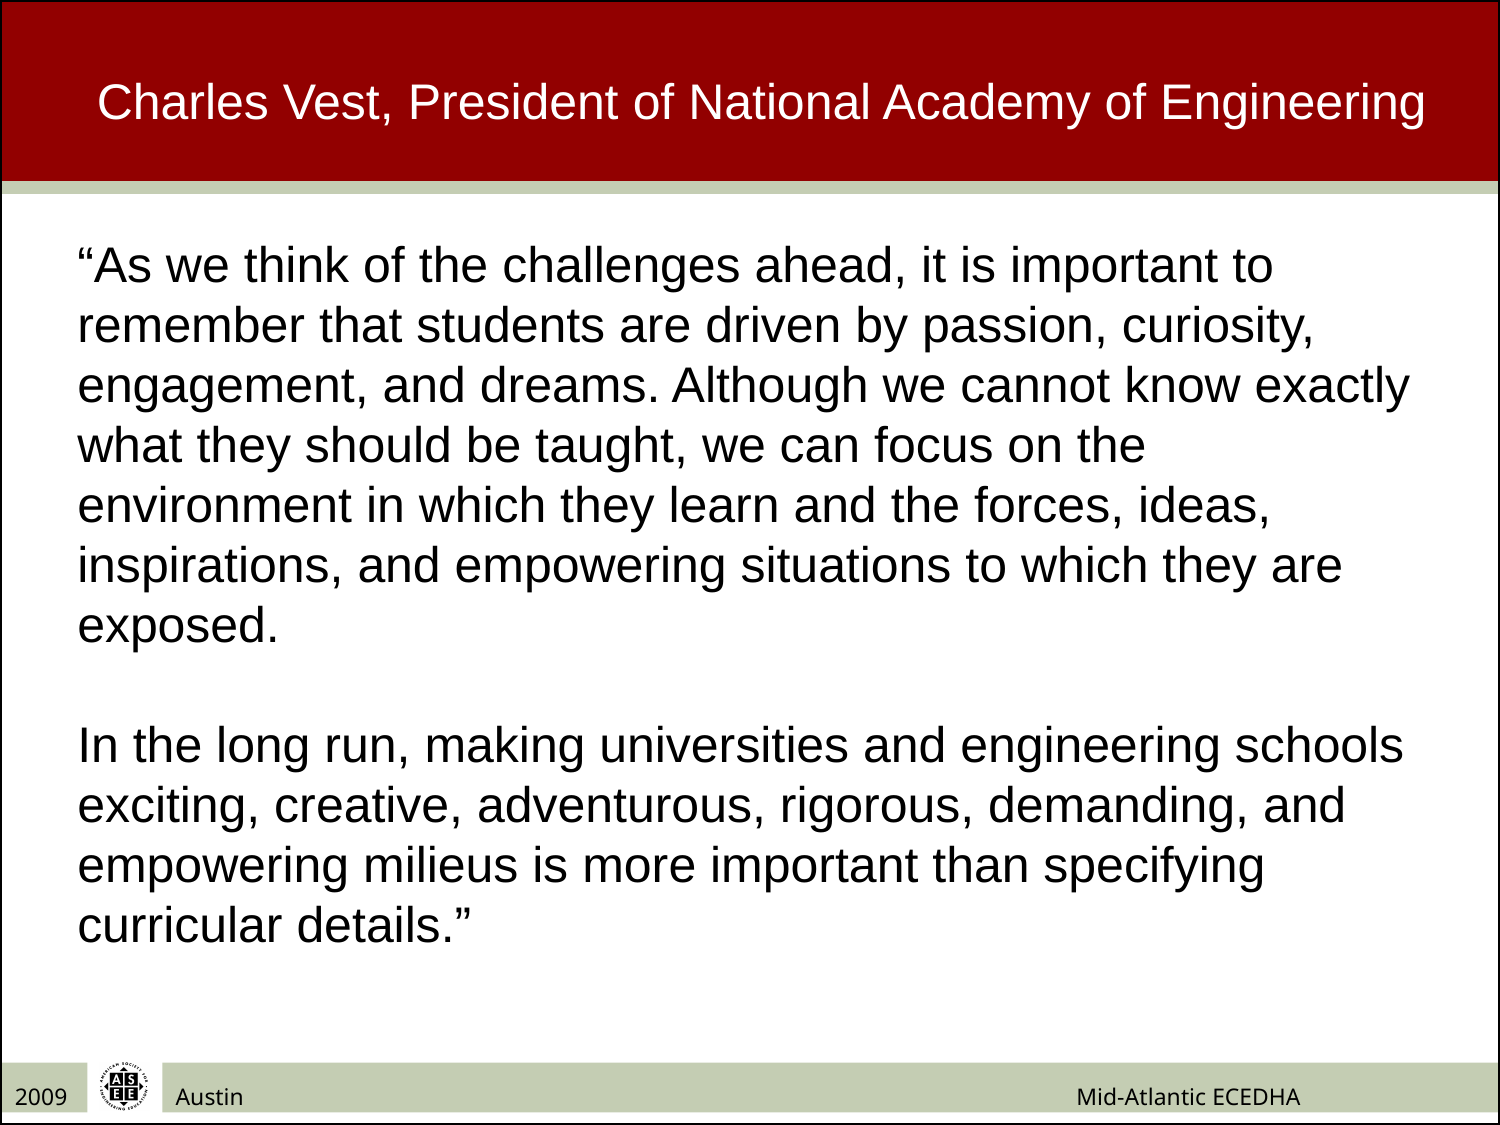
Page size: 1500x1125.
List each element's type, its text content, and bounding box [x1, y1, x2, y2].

text_box “As we think of the challenges ahead, it is important to remember that students are driven by passion, curiosity, engagement, and dreams. Although we cannot know exactly what they should be taught, we can focus on the environment in which they learn and the forces, ideas, inspirations, and empowering situations to which they are exposed. In the long run, making universities and engineering schools exciting, creative, adventurous, rigorous, demanding, and empowering milieus is more important than specifying curricular details.” [62, 224, 1450, 960]
picture [99, 1062, 150, 1111]
text_box Charles Vest, President of National Academy of Engineering [82, 62, 1443, 138]
